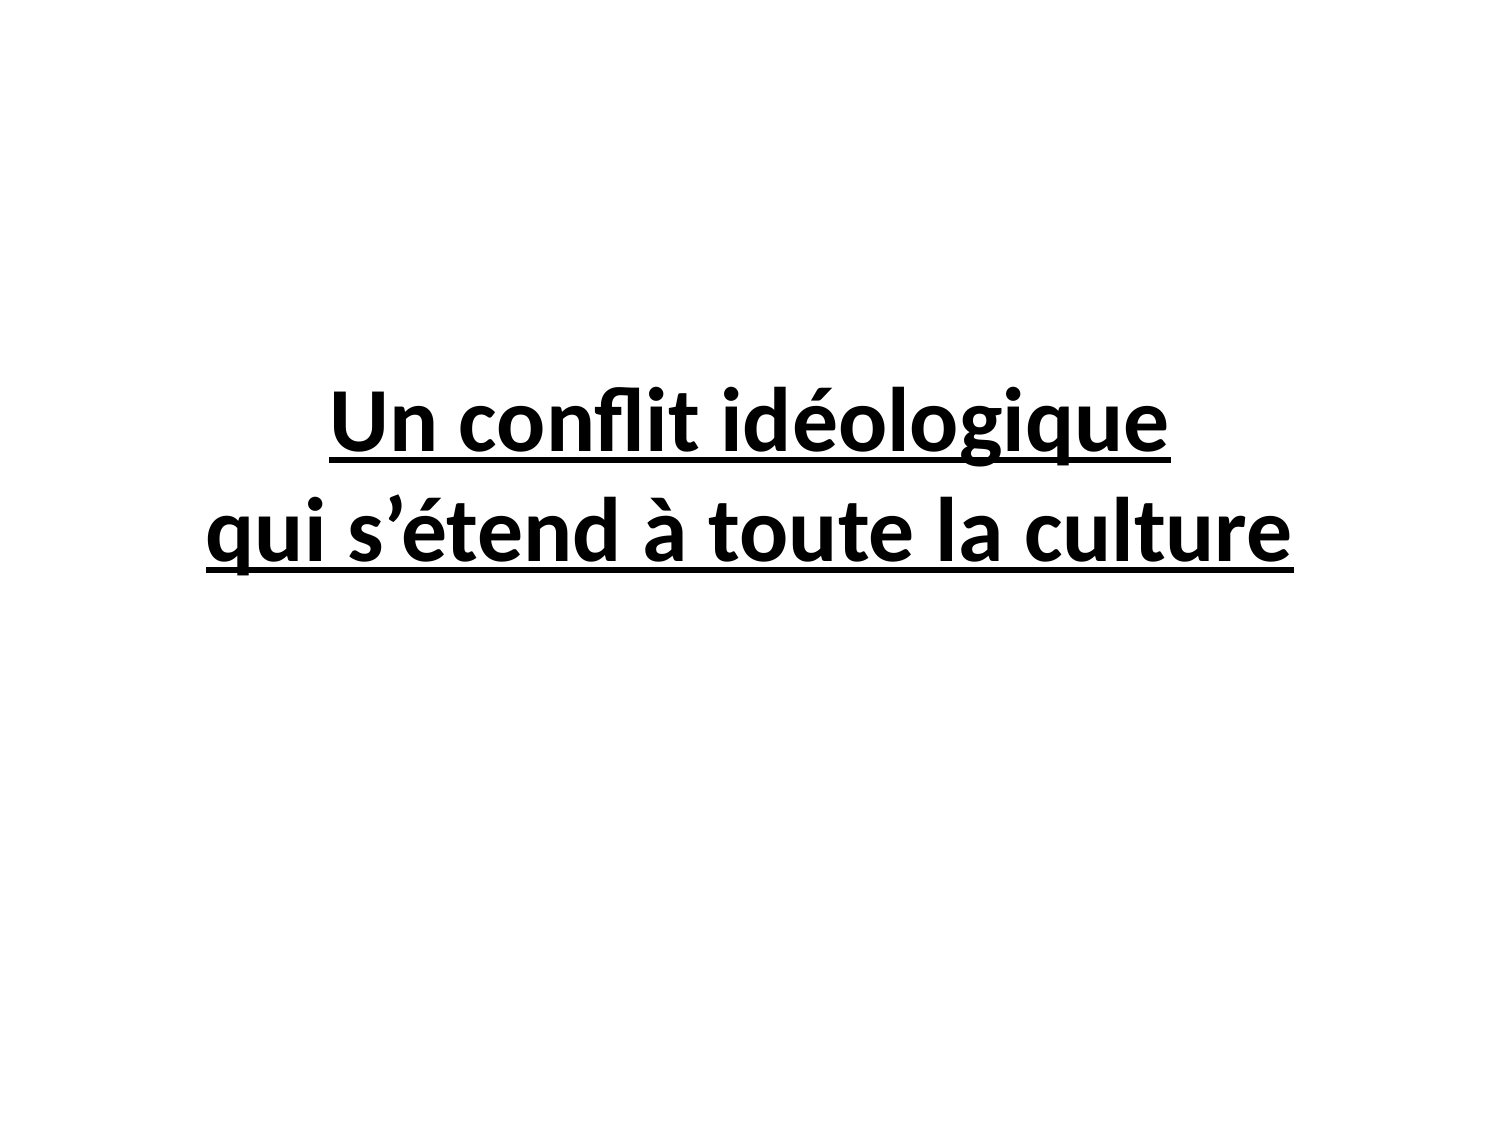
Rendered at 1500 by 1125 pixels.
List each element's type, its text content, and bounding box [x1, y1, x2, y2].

title Un conflit idéologique qui s’étend à toute la culture [112, 349, 1388, 591]
